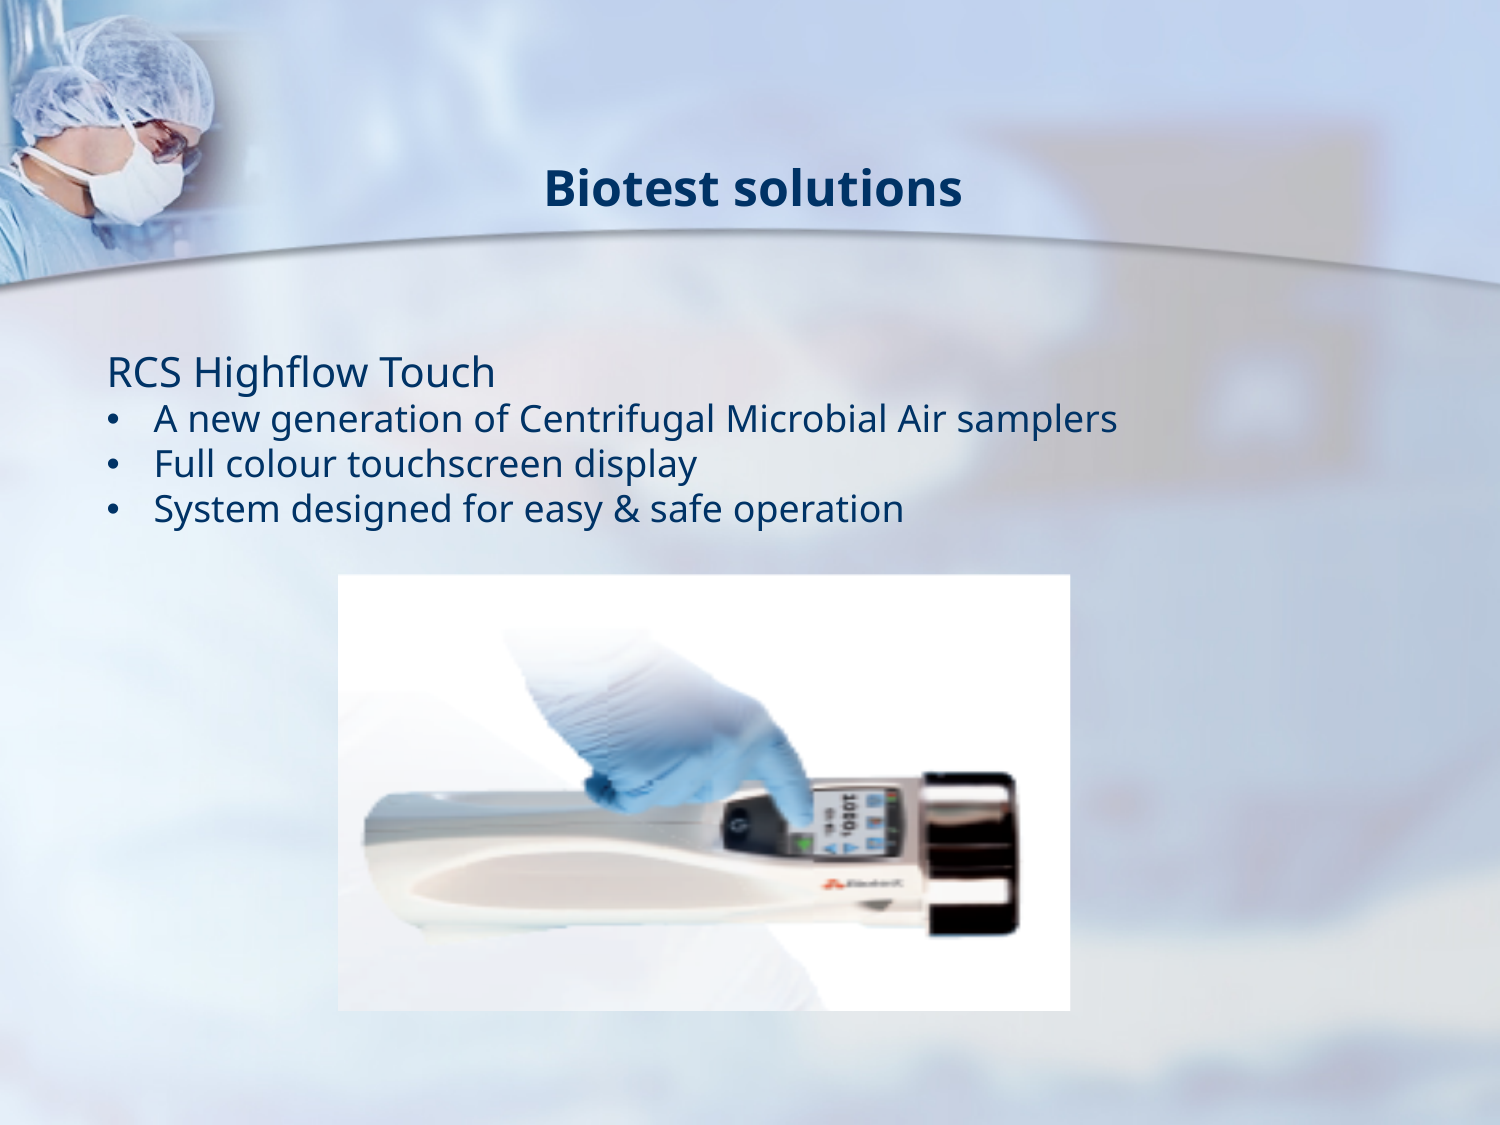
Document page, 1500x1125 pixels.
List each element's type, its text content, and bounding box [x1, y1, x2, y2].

picture [0, 0, 1500, 1125]
text_box Biotest solutions [528, 148, 978, 224]
text_box RCS Highflow Touch A new generation of Centrifugal Microbial Air samplers Full colour touchscreen display System designed for easy & safe operation [91, 338, 1134, 538]
